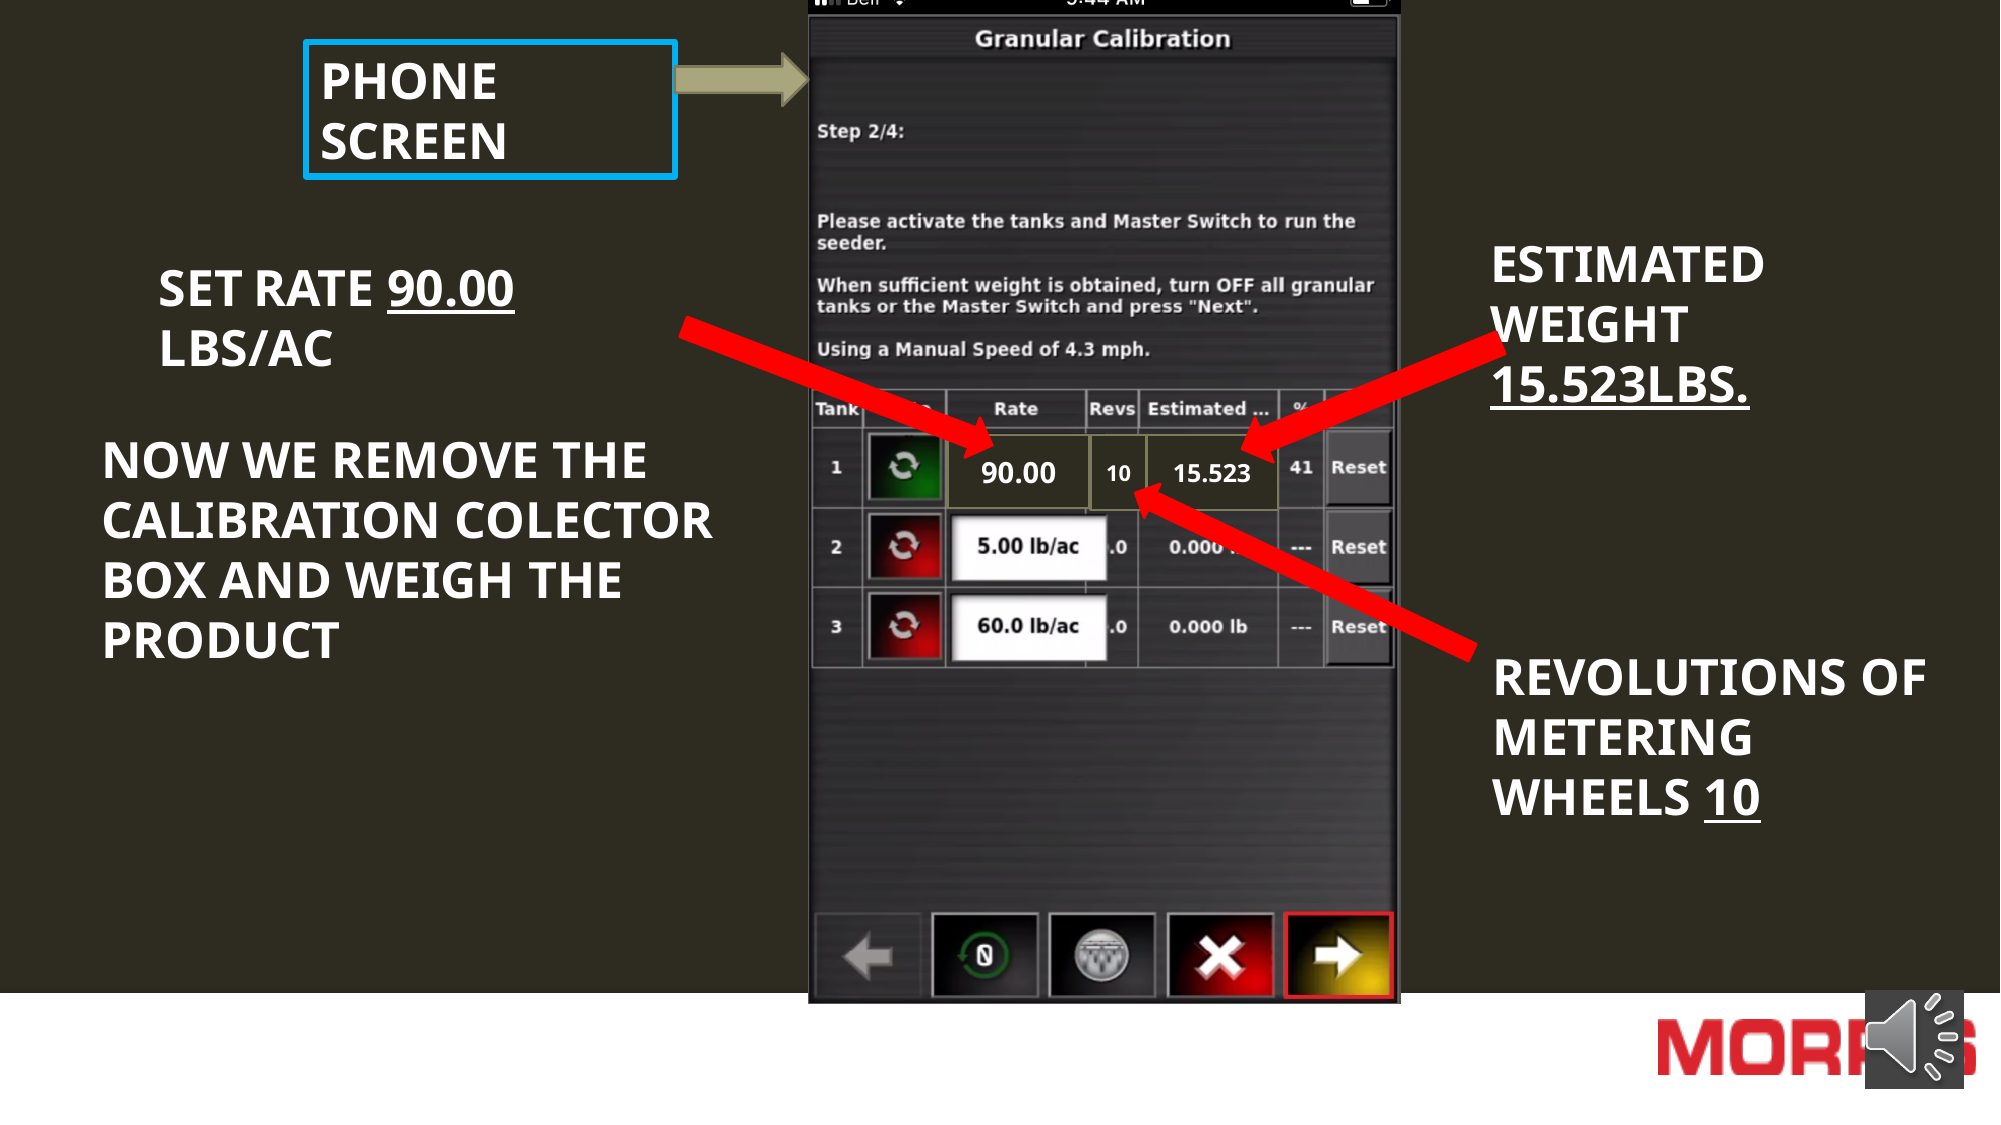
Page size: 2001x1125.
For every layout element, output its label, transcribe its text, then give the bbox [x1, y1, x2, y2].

text_box [1407, 609, 1478, 663]
text_box ESTIMATED WEIGHT 15.523LBS. [1475, 224, 1926, 420]
text_box SET RATE 90.00 LBS/AC [144, 249, 675, 384]
picture [808, 0, 1401, 1004]
text_box PHONE SCREEN [305, 41, 675, 177]
text_box REVOLUTIONS OF METERING WHEELS 10 [1477, 638, 1979, 834]
text_box NOW WE REMOVE THE CALIBRATION COLECTOR BOX AND WEIGH THE PRODUCT [86, 421, 770, 737]
text_box [678, 315, 801, 385]
text_box [1407, 330, 1507, 396]
picture [1864, 989, 1965, 1090]
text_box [0, 993, 2000, 1125]
text_box [673, 52, 801, 108]
